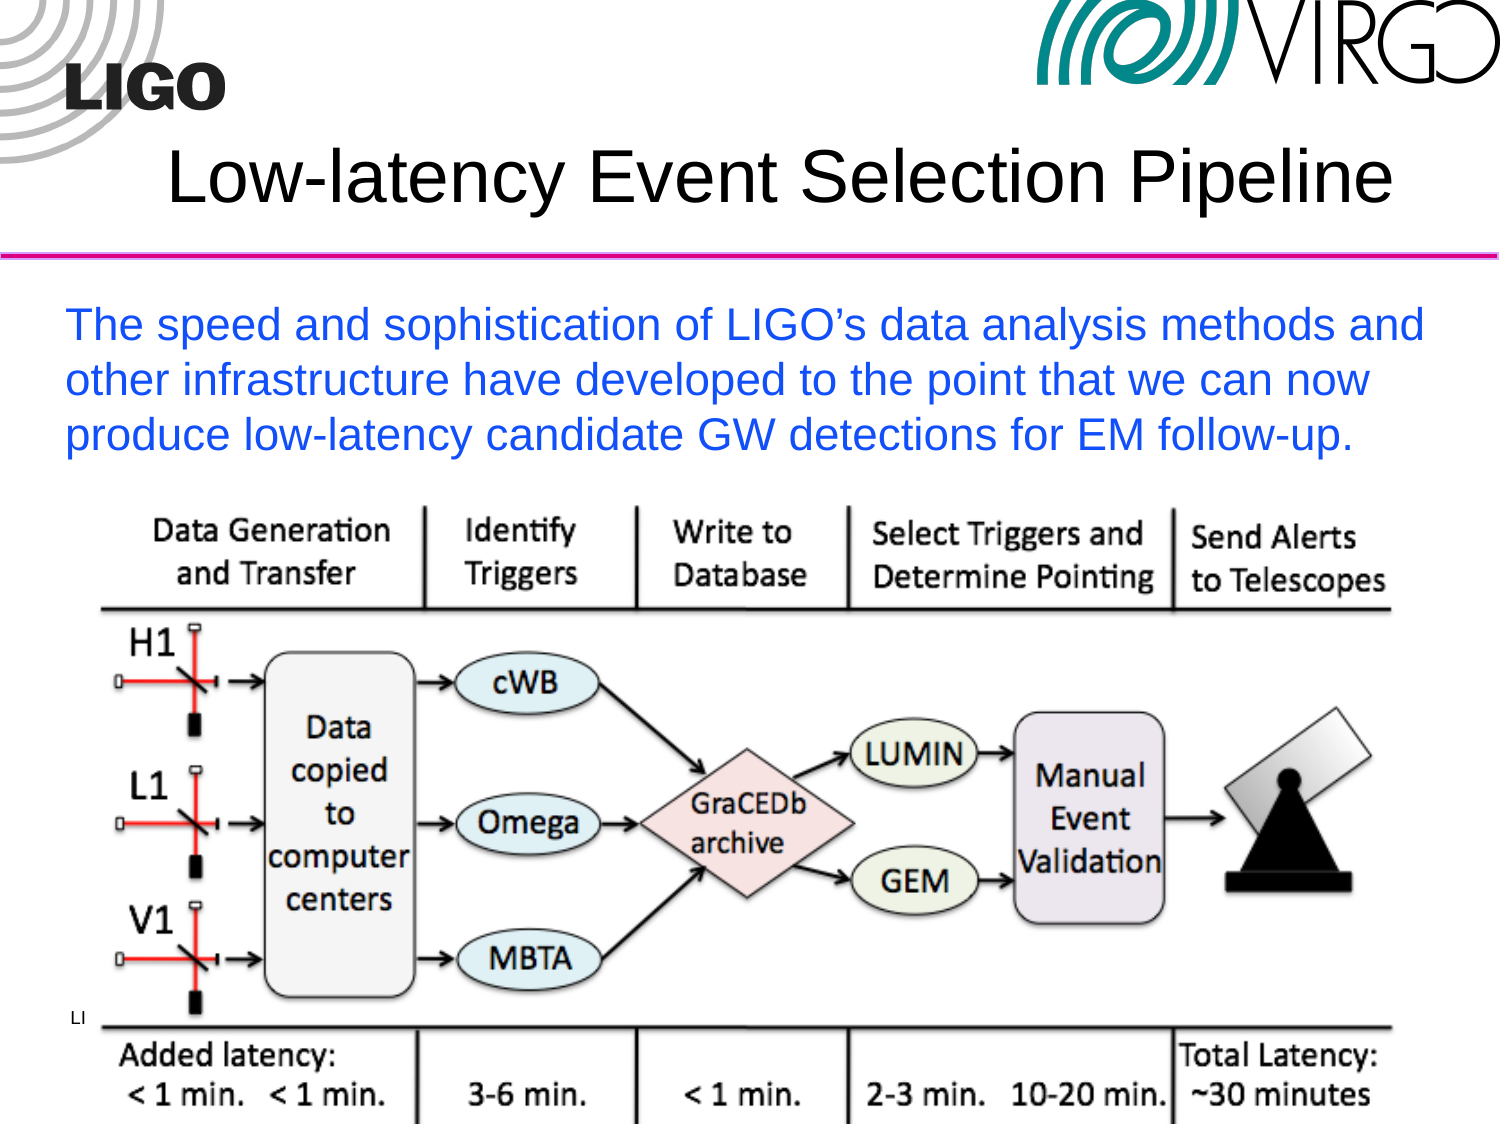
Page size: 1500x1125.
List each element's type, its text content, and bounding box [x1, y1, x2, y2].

title Low-latency Event Selection Pipeline [112, 37, 1450, 225]
picture [1037, 0, 1500, 85]
picture [87, 496, 1413, 1125]
list The speed and sophistication of LIGO’s data analysis methods and other infrastructure have developed to the point that we can now produce low-latency candidate GW detections for EM follow-up. [50, 287, 1463, 475]
picture [0, 0, 225, 164]
